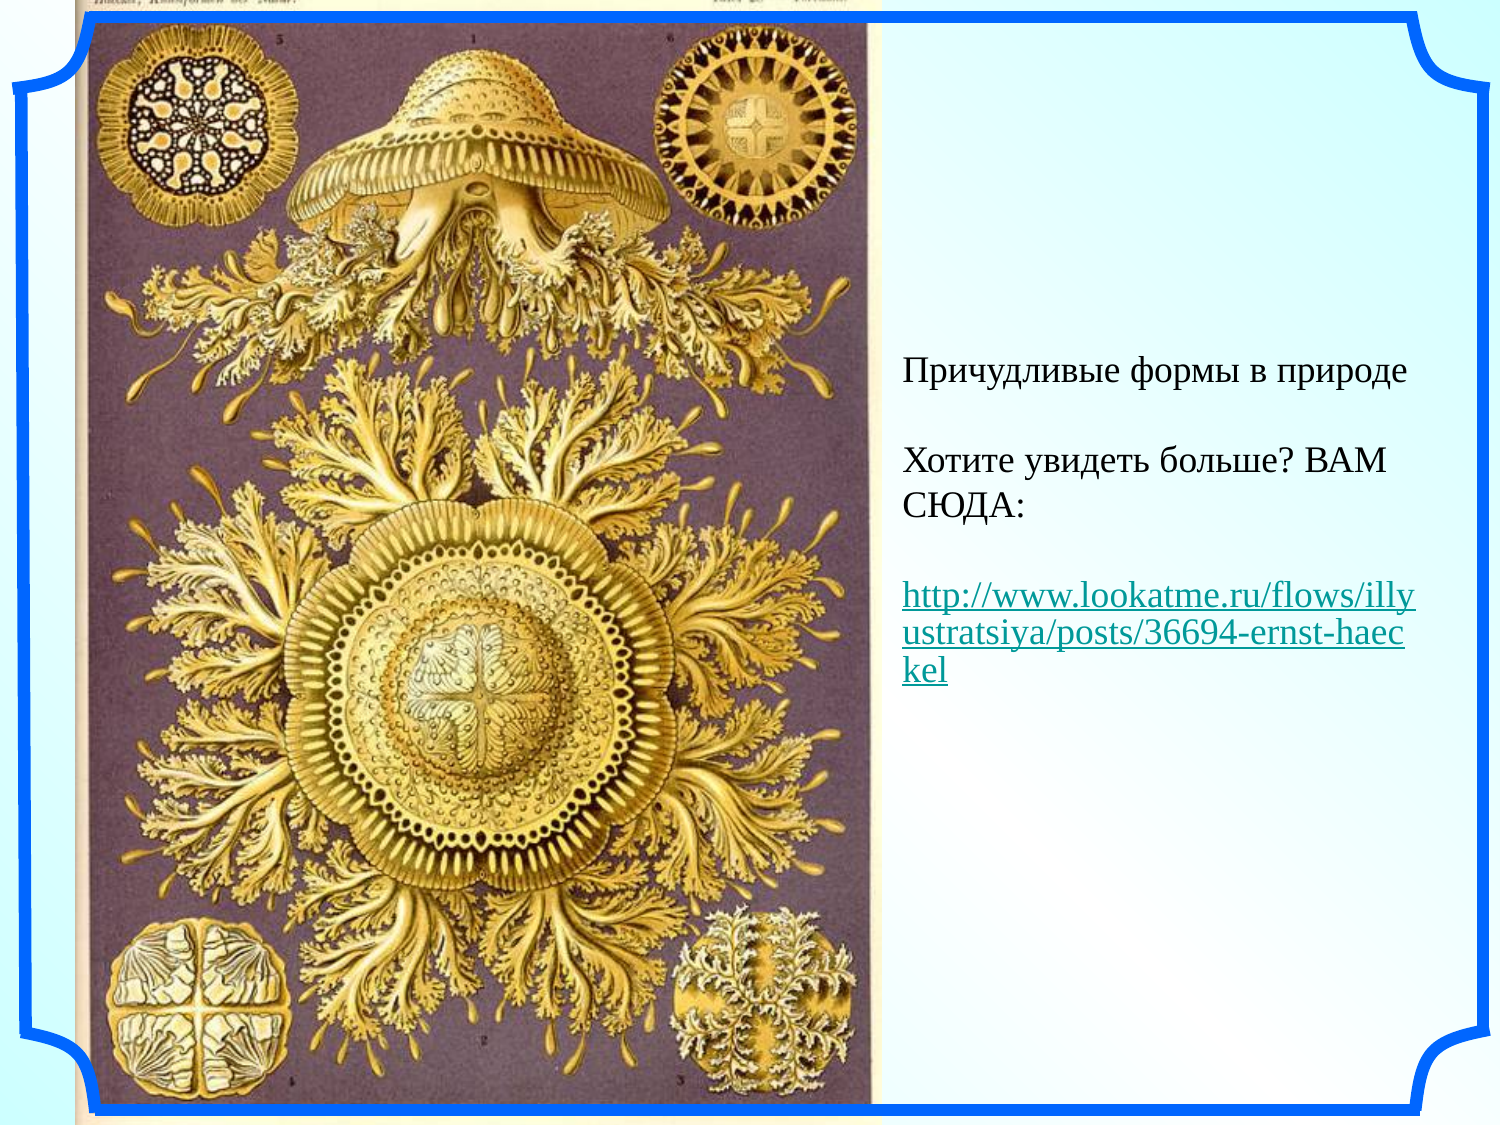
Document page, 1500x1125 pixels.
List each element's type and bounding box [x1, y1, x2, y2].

picture [74, 0, 882, 12]
text_box [12, 12, 1490, 1113]
picture [74, 1113, 882, 1125]
